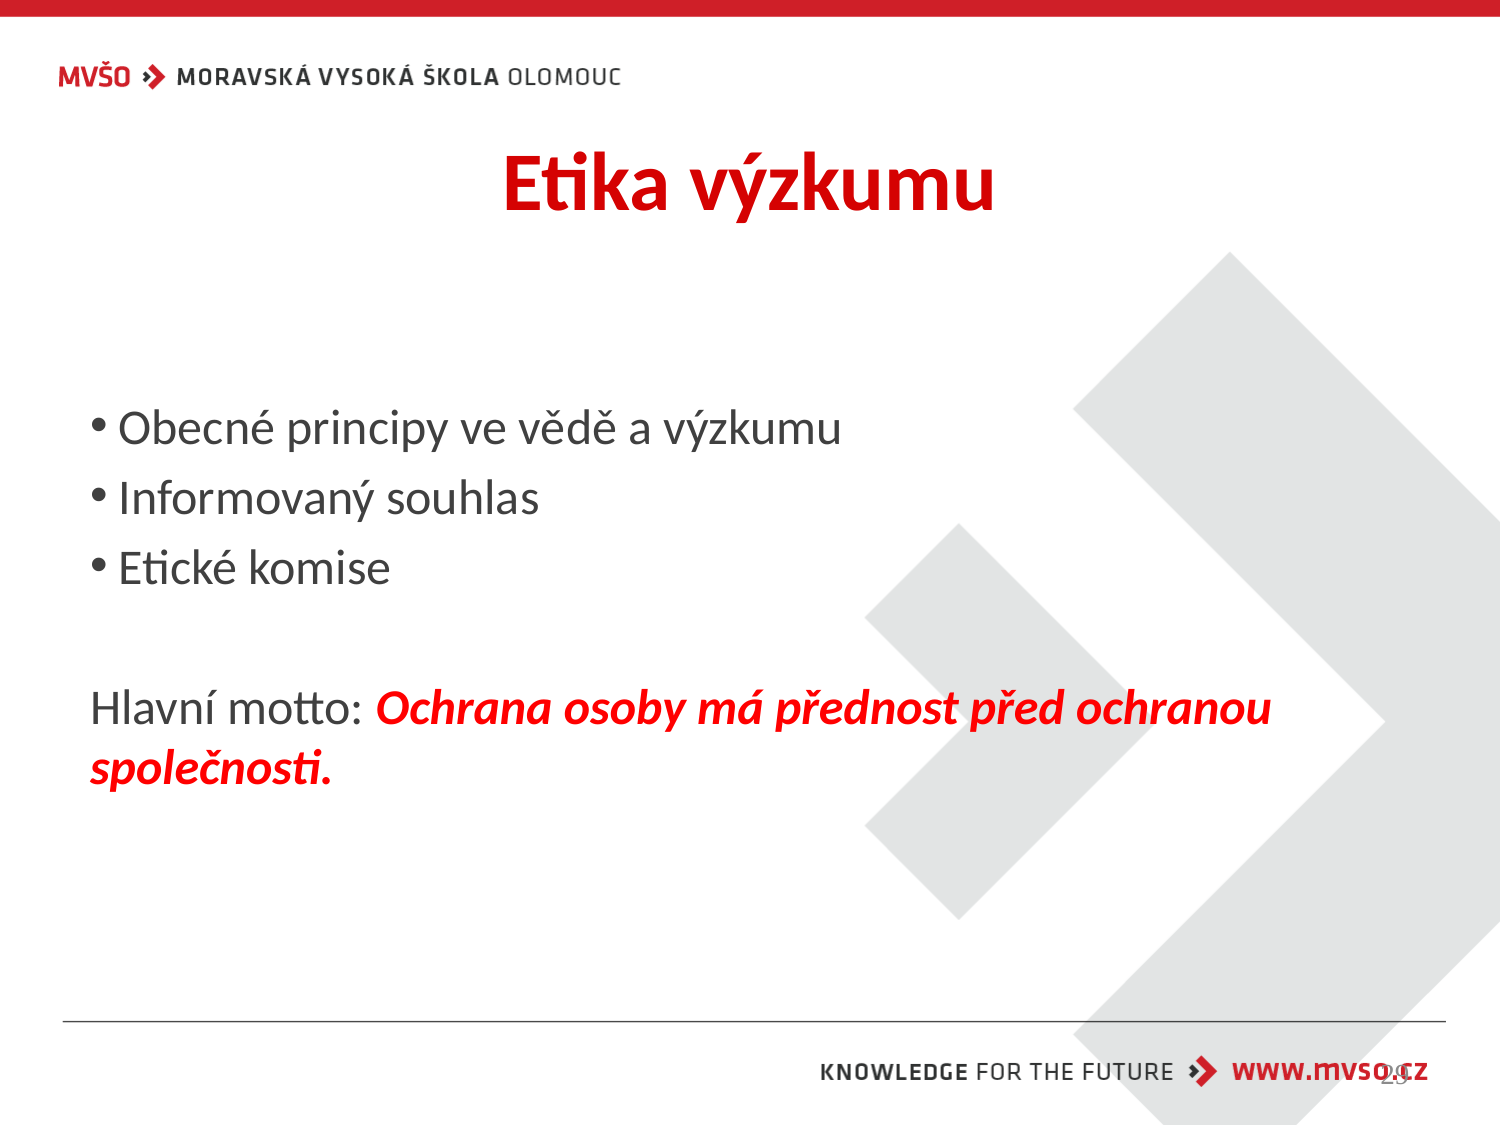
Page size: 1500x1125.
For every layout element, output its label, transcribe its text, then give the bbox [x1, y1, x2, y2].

slide_number 29 [1074, 1042, 1425, 1103]
title Etika výzkumu [75, 45, 1425, 309]
picture [0, 0, 1500, 1125]
list Obecné principy ve vědě a výzkumu Informovaný souhlas Etické komise Hlavní motto: Ochrana osoby má přednost před ochranou společnosti. [75, 386, 1425, 1125]
